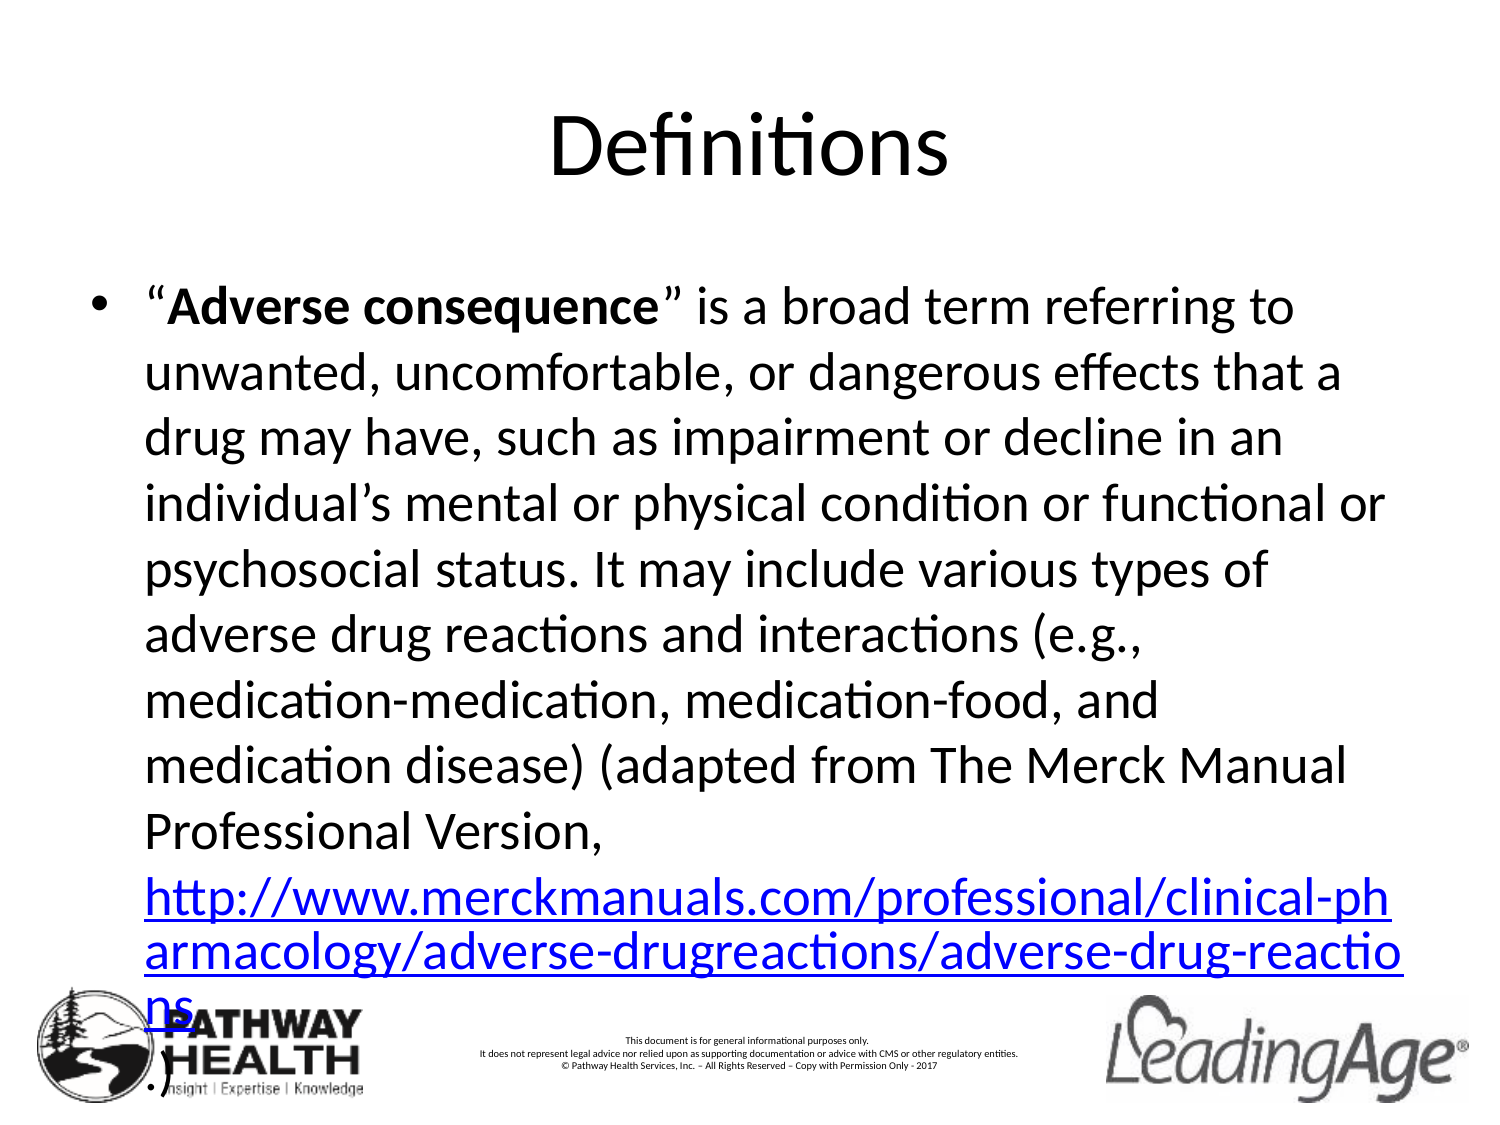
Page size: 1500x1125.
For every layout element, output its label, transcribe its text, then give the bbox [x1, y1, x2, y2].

picture [1106, 995, 1469, 1103]
list “Adverse consequence” is a broad term referring to unwanted, uncomfortable, or dangerous effects that a drug may have, such as impairment or decline in an individual’s mental or physical condition or functional or psychosocial status. It may include various types of adverse drug reactions and interactions (e.g., medication-medication, medication-food, and medication disease) (adapted from The Merck Manual Professional Version, http://www.merckmanuals.com/professional/clinical-pharmacology/adverse-drugreactions/adverse-drug-reactions.) [75, 262, 1425, 1005]
title Definitions [75, 45, 1425, 233]
picture [37, 986, 363, 1103]
